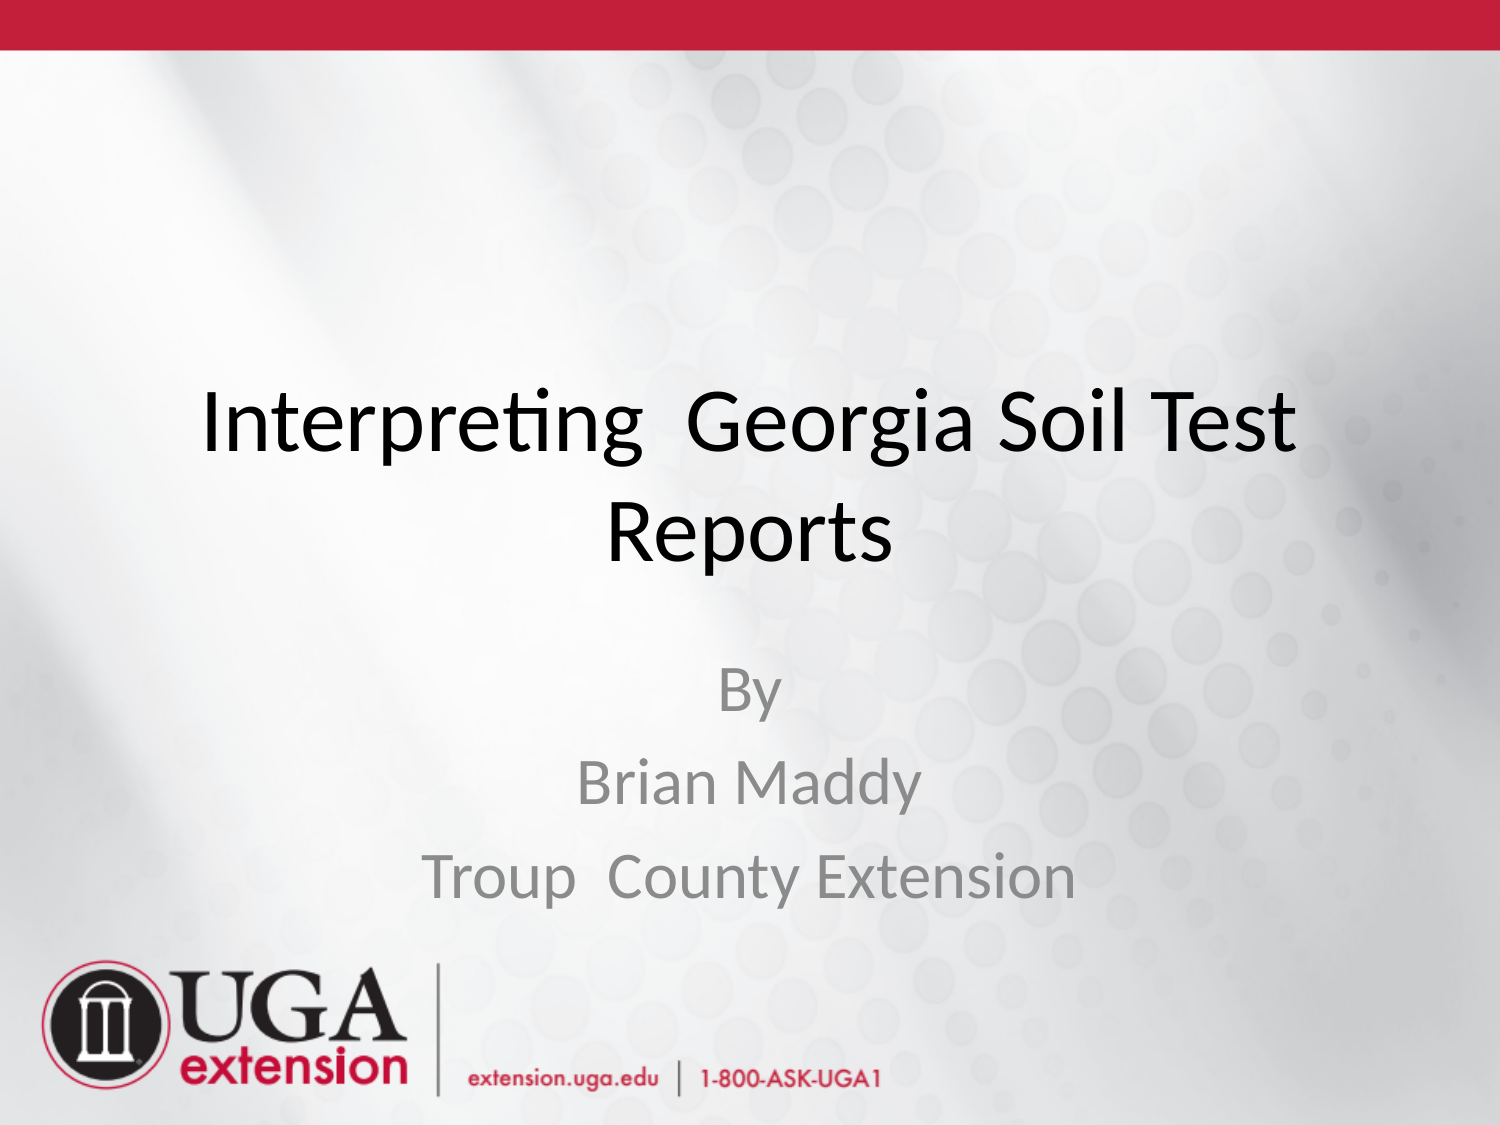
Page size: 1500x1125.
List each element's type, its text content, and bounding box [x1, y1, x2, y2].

title Interpreting Georgia Soil Test Reports [112, 349, 1388, 591]
subtitle By Brian Maddy Troup County Extension [225, 637, 1275, 925]
